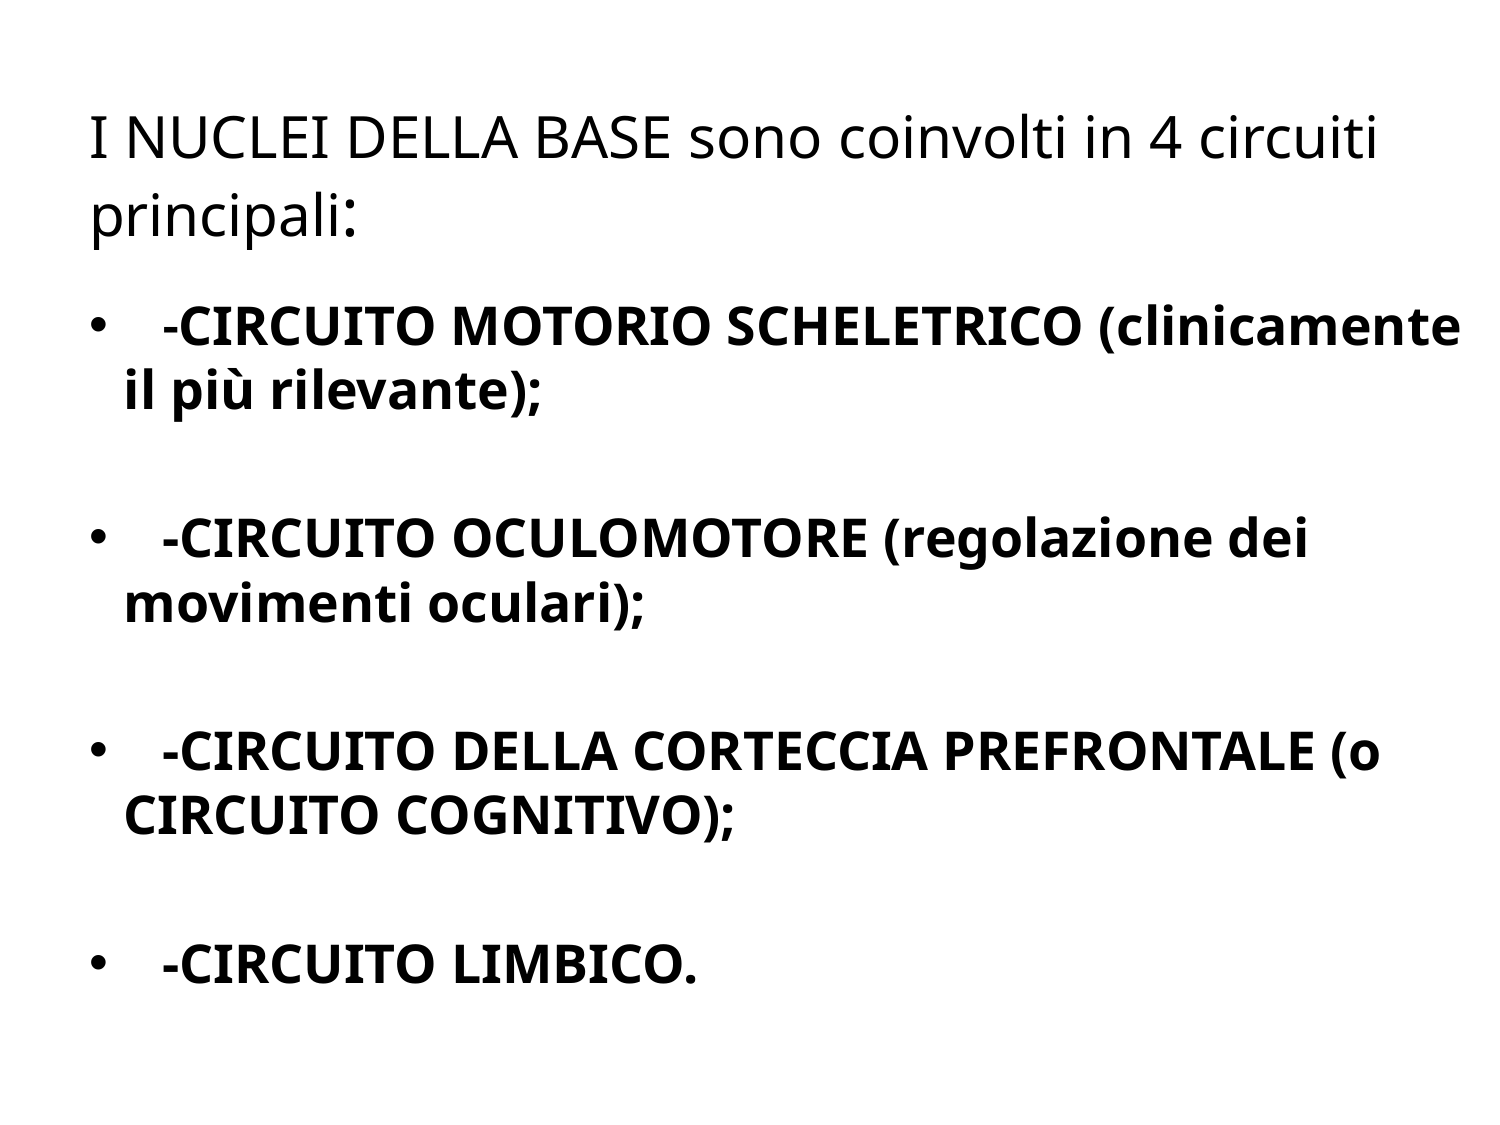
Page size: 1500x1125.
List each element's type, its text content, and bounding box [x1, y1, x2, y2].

list -CIRCUITO MOTORIO SCHELETRICO (clinicamente il più rilevante); -CIRCUITO OCULOMOTORE (regolazione dei movimenti oculari); -CIRCUITO DELLA CORTECCIA PREFRONTALE (o CIRCUITO COGNITIVO); -CIRCUITO LIMBICO. [78, 285, 1482, 1007]
title I NUCLEI DELLA BASE sono coinvolti in 4 circuiti principali: [78, 104, 1500, 246]
